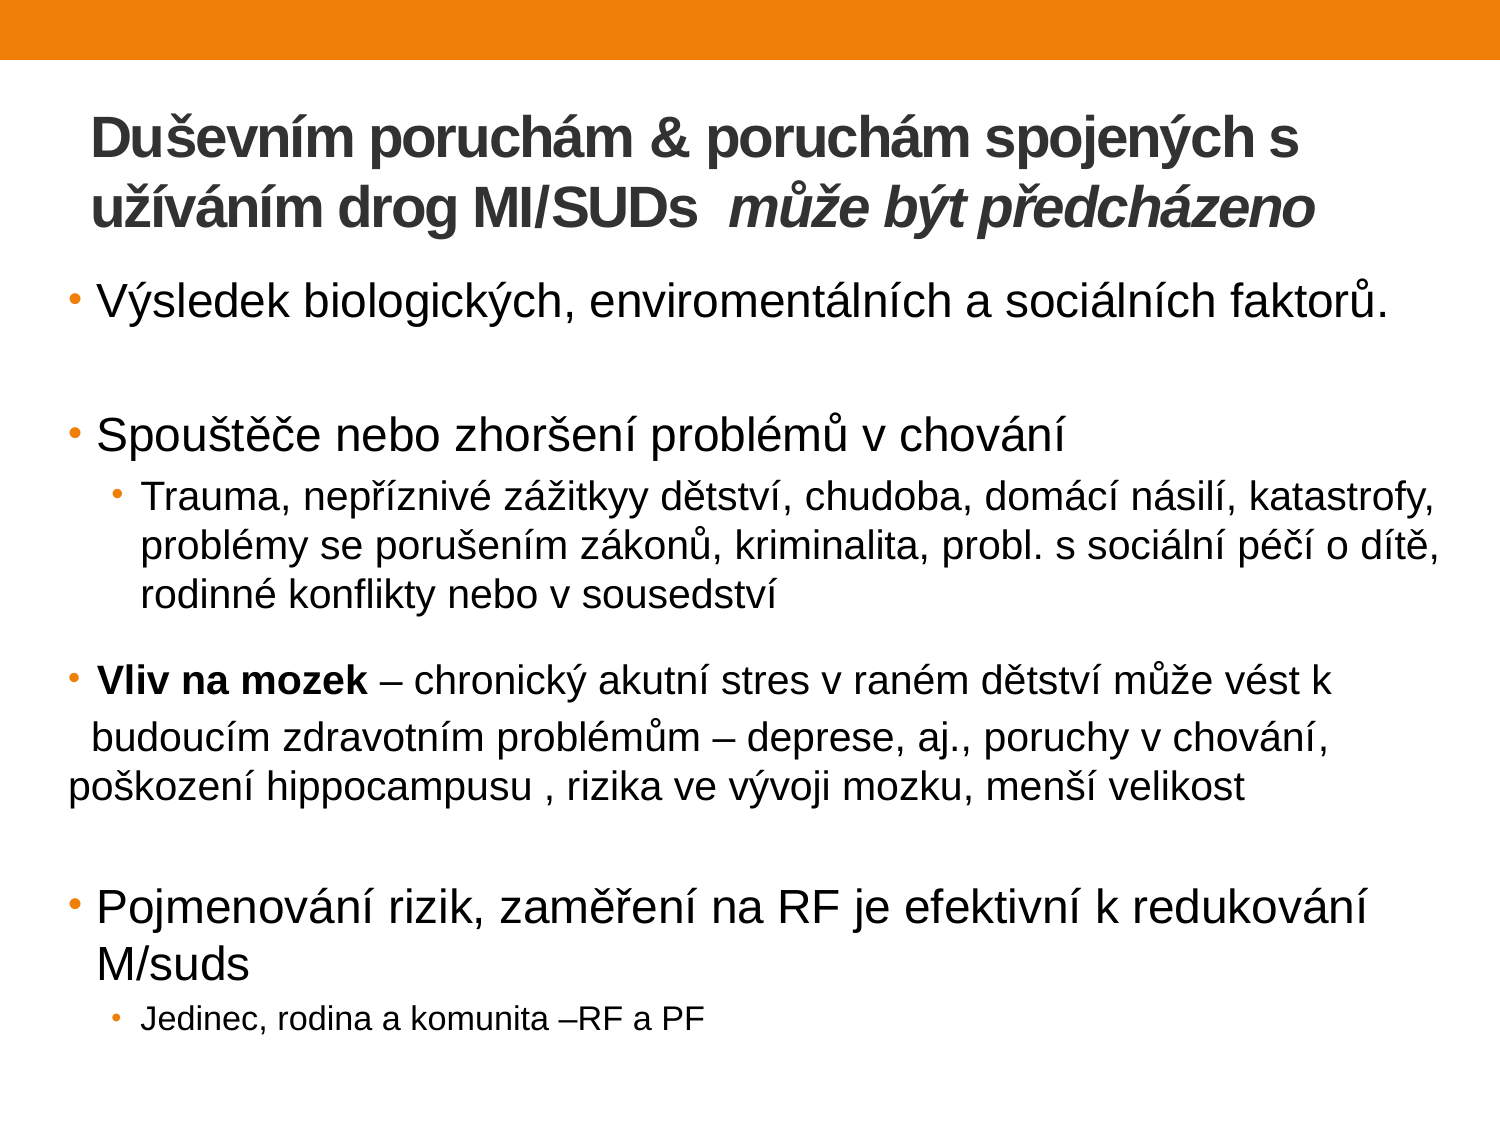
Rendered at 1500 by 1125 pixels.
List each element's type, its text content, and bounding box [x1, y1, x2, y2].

title Duševním poruchám & poruchám spojených s užíváním drog MI/SUDs může být předcházeno [75, 87, 1425, 250]
list Výsledek biologických, enviromentálních a sociálních faktorů. Spouštěče nebo zhoršení problémů v chování Trauma, nepříznivé zážitkyy dětství, chudoba, domácí násilí, katastrofy, problémy se porušením zákonů, kriminalita, probl. s sociální péčí o dítě, rodinné konflikty nebo v sousedství Vliv na mozek – chronický akutní stres v raném dětství může vést k budoucím zdravotním problémům – deprese, aj., poruchy v chování, poškození hippocampusu , rizika ve vývoji mozku, menší velikost Pojmenování rizik, zaměření na RF je efektivní k redukování M/suds Jedinec, rodina a komunita –RF a PF [53, 262, 1471, 1063]
